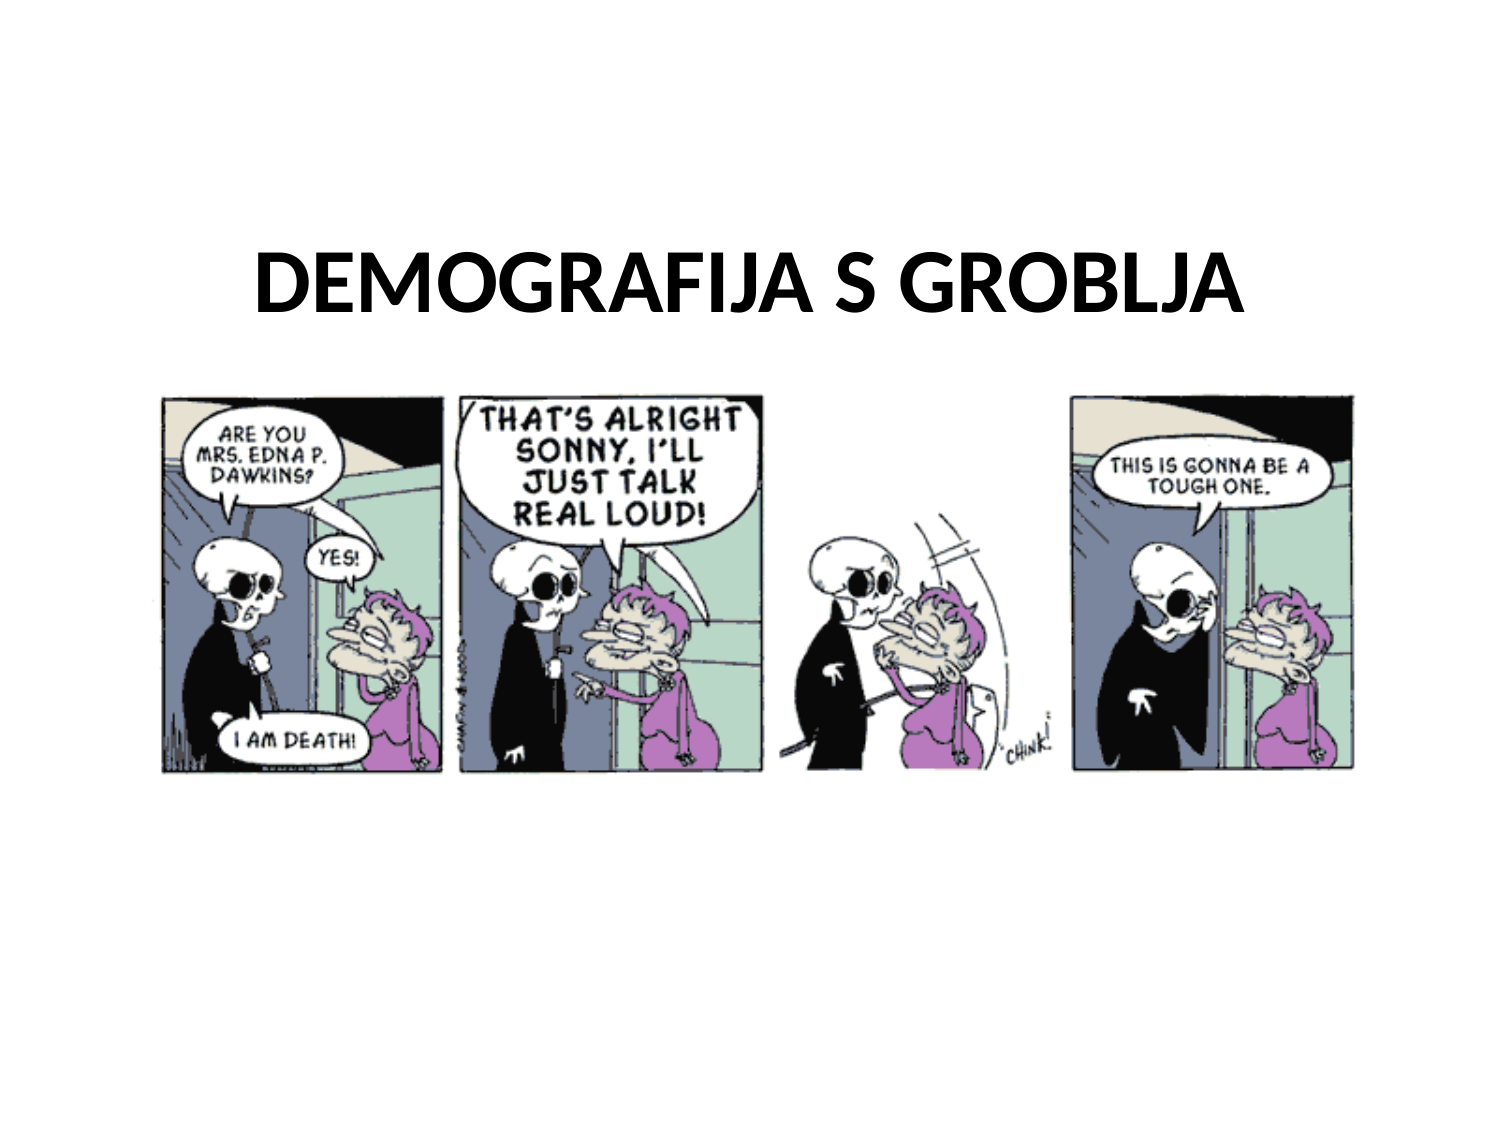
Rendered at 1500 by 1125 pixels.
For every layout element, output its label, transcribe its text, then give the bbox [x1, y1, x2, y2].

picture [147, 385, 1365, 785]
title DEMOGRAFIJA S GROBLJA [111, 196, 1388, 355]
